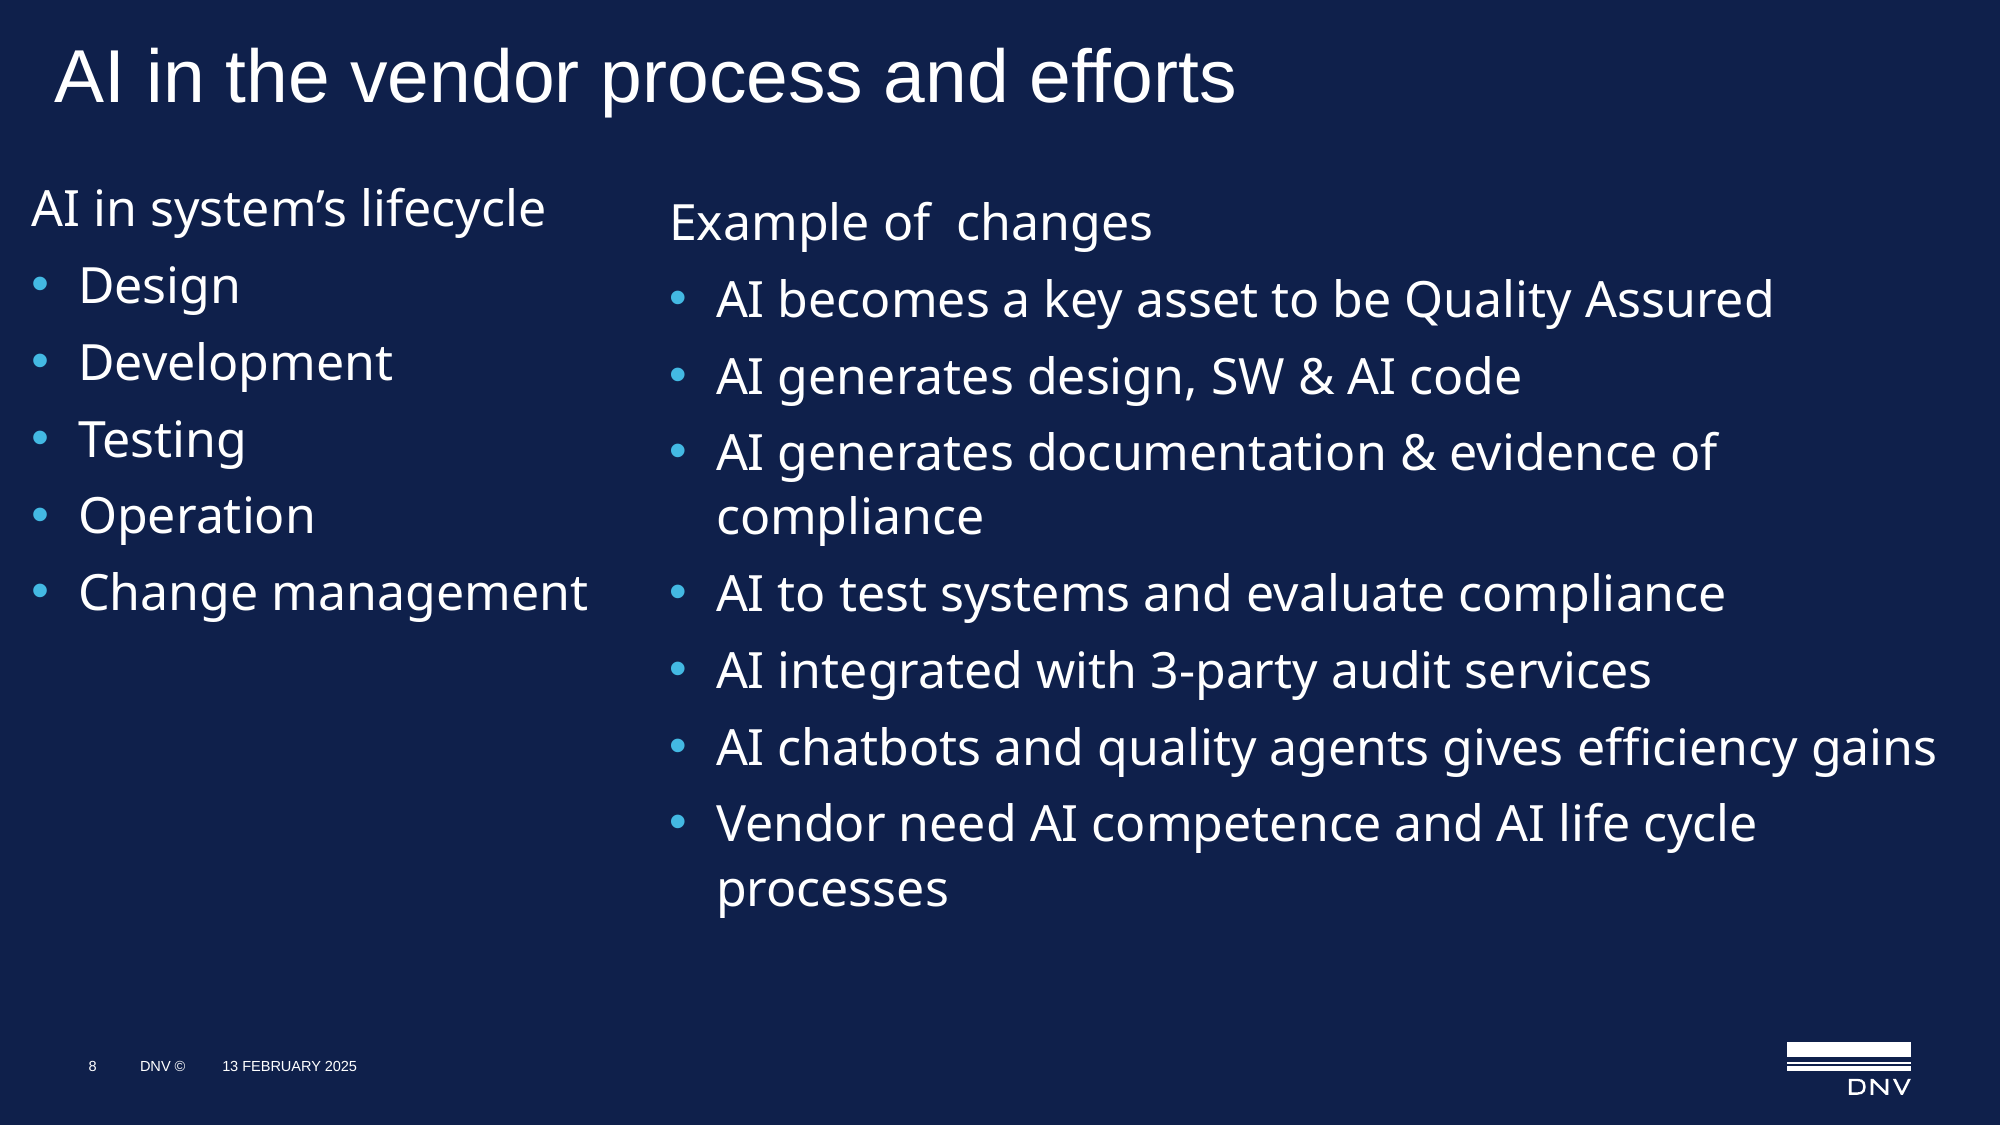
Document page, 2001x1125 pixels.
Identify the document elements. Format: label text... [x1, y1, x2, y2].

text_box Example of changes AI becomes a key asset to be Quality Assured AI generates design, SW & AI code AI generates documentation & evidence of compliance AI to test systems and evaluate compliance AI integrated with 3-party audit services AI chatbots and quality agents gives efficiency gains Vendor need AI competence and AI life cycle processes [669, 186, 1993, 1082]
list AI in system’s lifecycle Design Development Testing Operation Change management [31, 172, 670, 881]
title AI in the vendor process and efforts [55, 42, 1878, 186]
slide_number 8 [88, 1056, 133, 1082]
